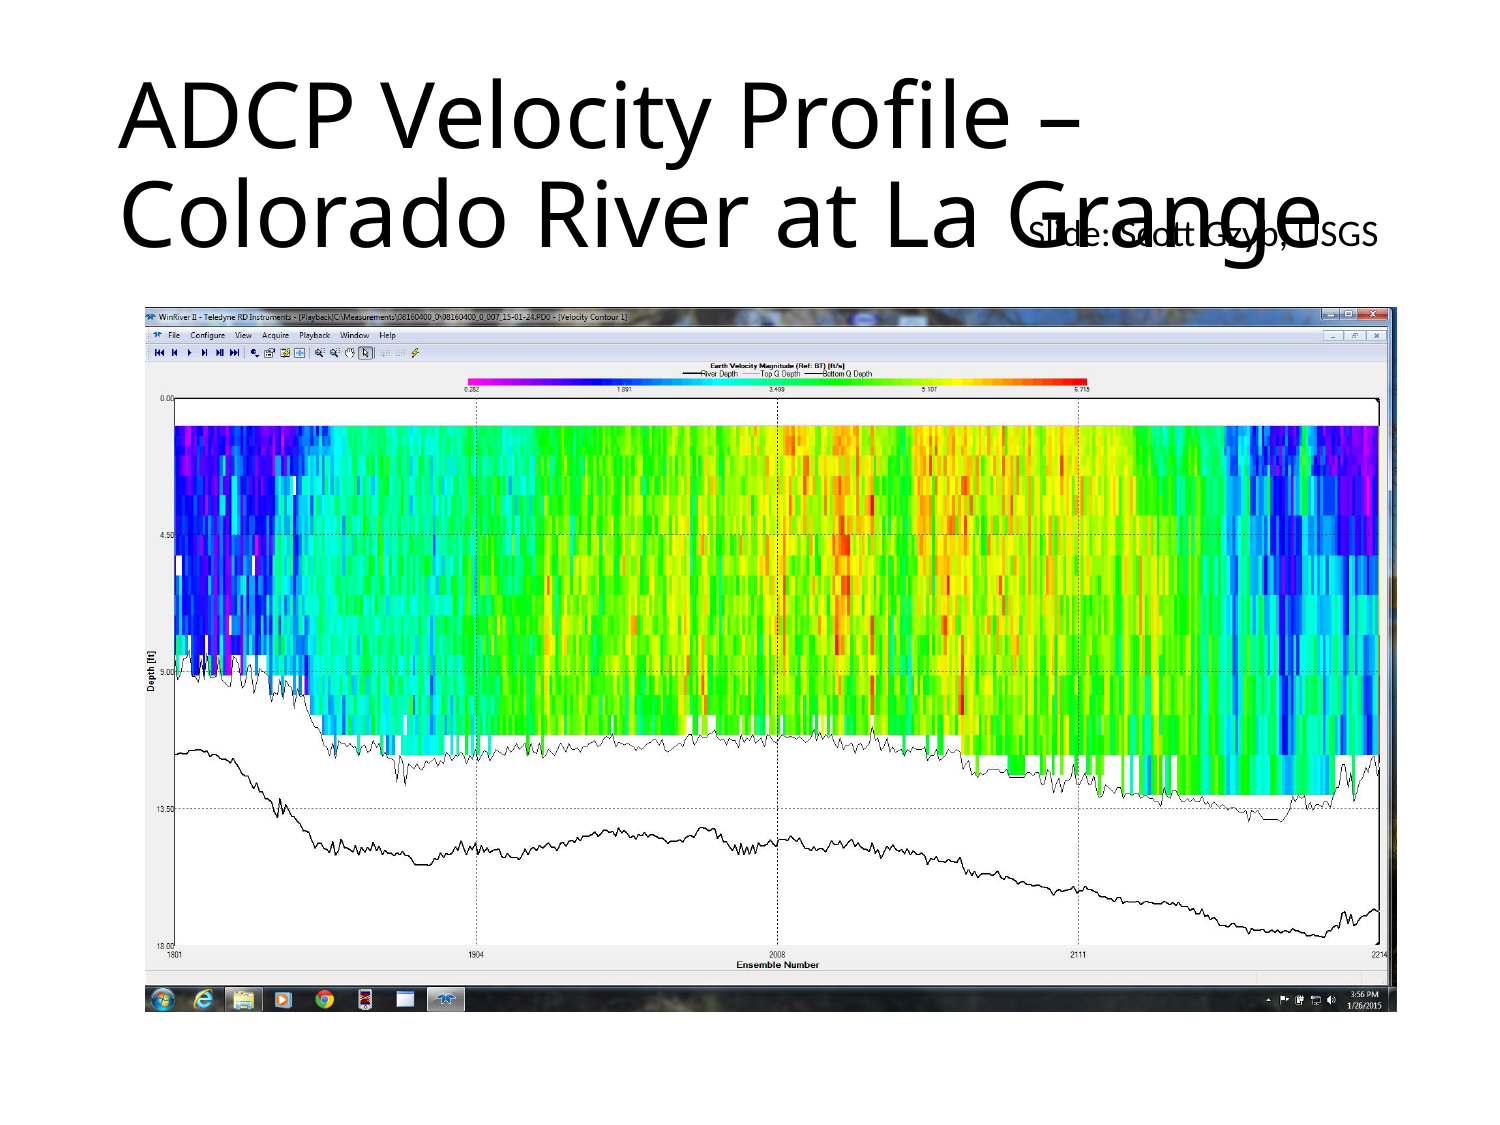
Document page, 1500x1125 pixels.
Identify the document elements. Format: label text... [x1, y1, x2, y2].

title ADCP Velocity Profile – Colorado River at La Grange [103, 59, 1397, 278]
picture [145, 307, 1397, 1012]
text_box Slide: Scott Gzyb, USGS [1013, 201, 1395, 262]
